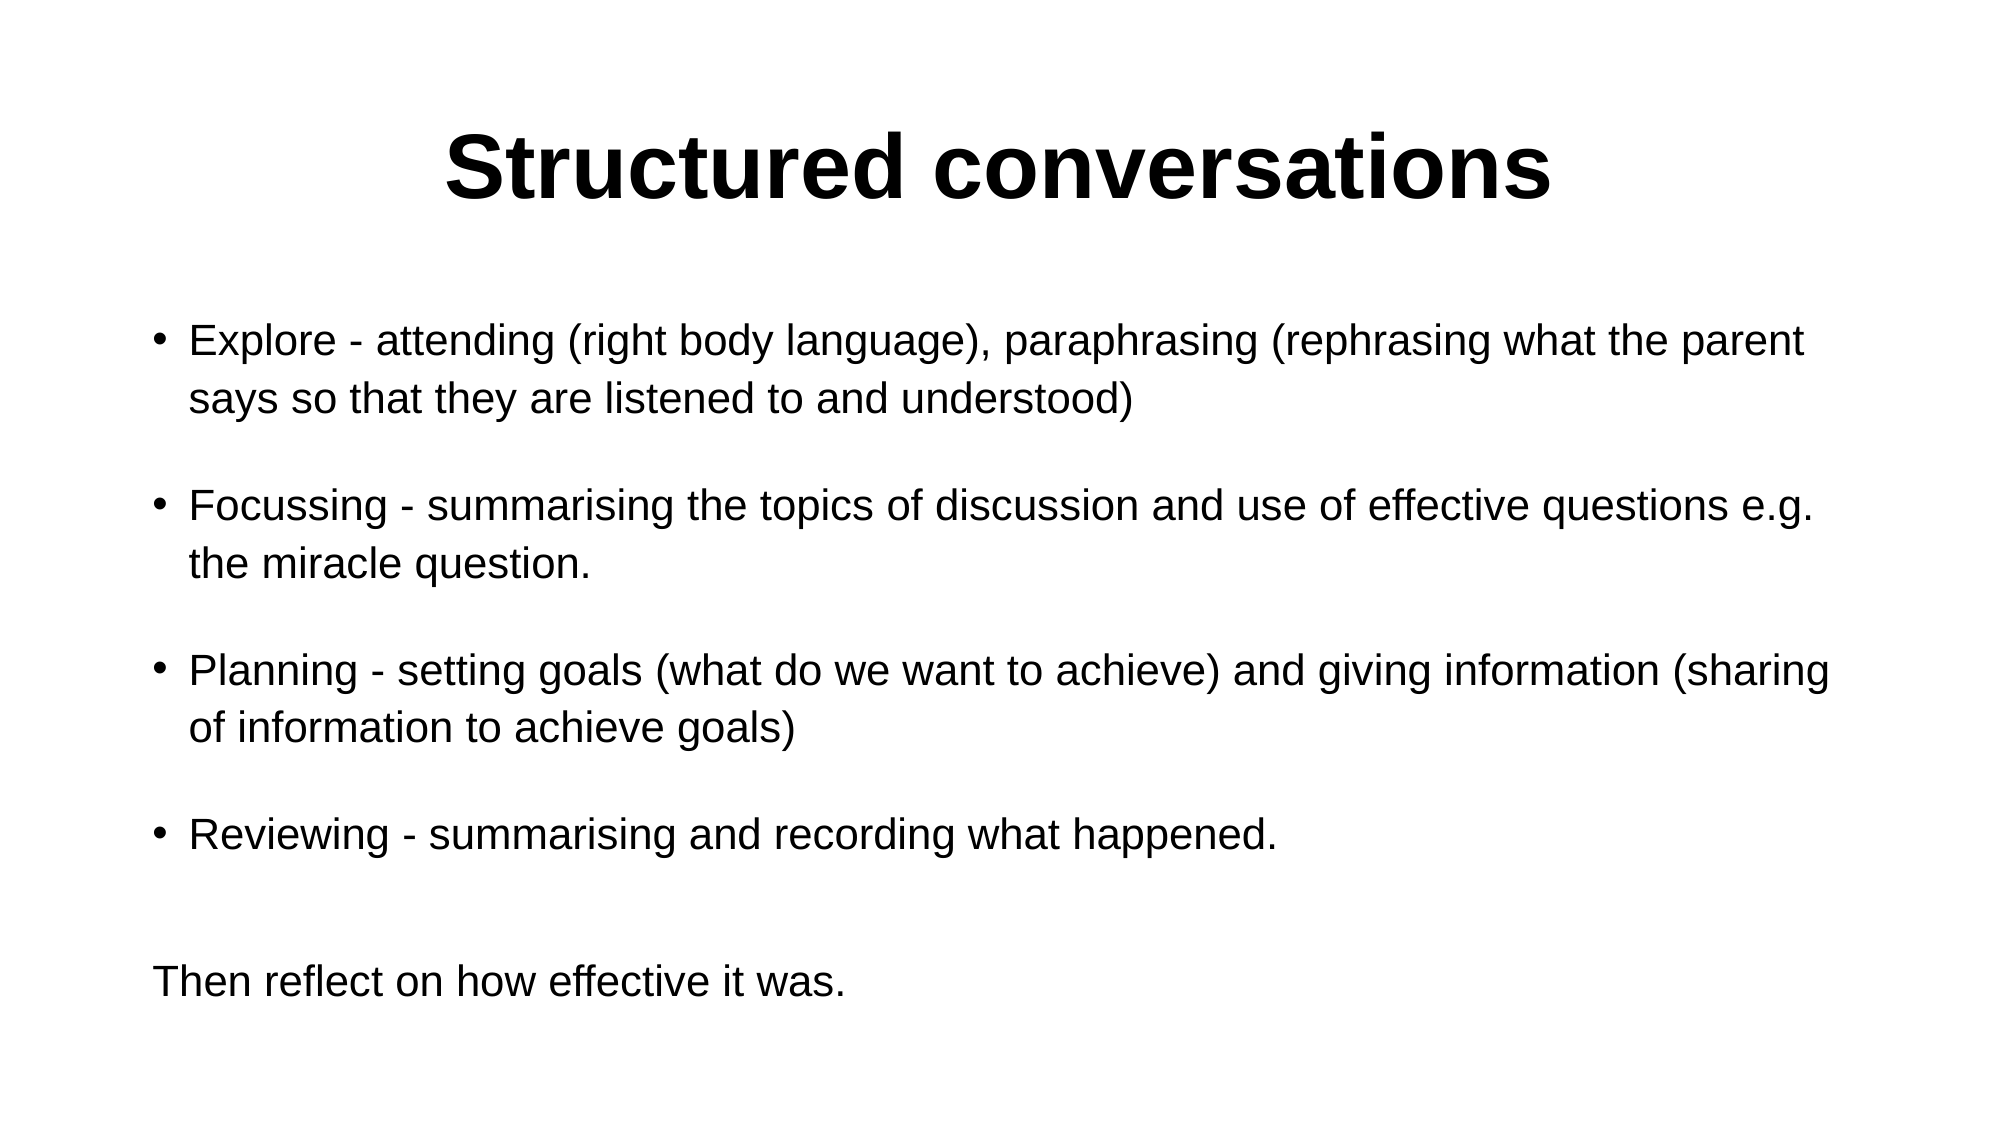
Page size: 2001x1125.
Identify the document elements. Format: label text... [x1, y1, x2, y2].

list Explore - attending (right body language), paraphrasing (rephrasing what the parent says so that they are listened to and understood) Focussing - summarising the topics of discussion and use of effective questions e.g. the miracle question. Planning - setting goals (what do we want to achieve) and giving information (sharing of information to achieve goals) Reviewing - summarising and recording what happened. Then reflect on how effective it was. [137, 299, 1863, 1014]
title Structured conversations [137, 59, 1863, 278]
